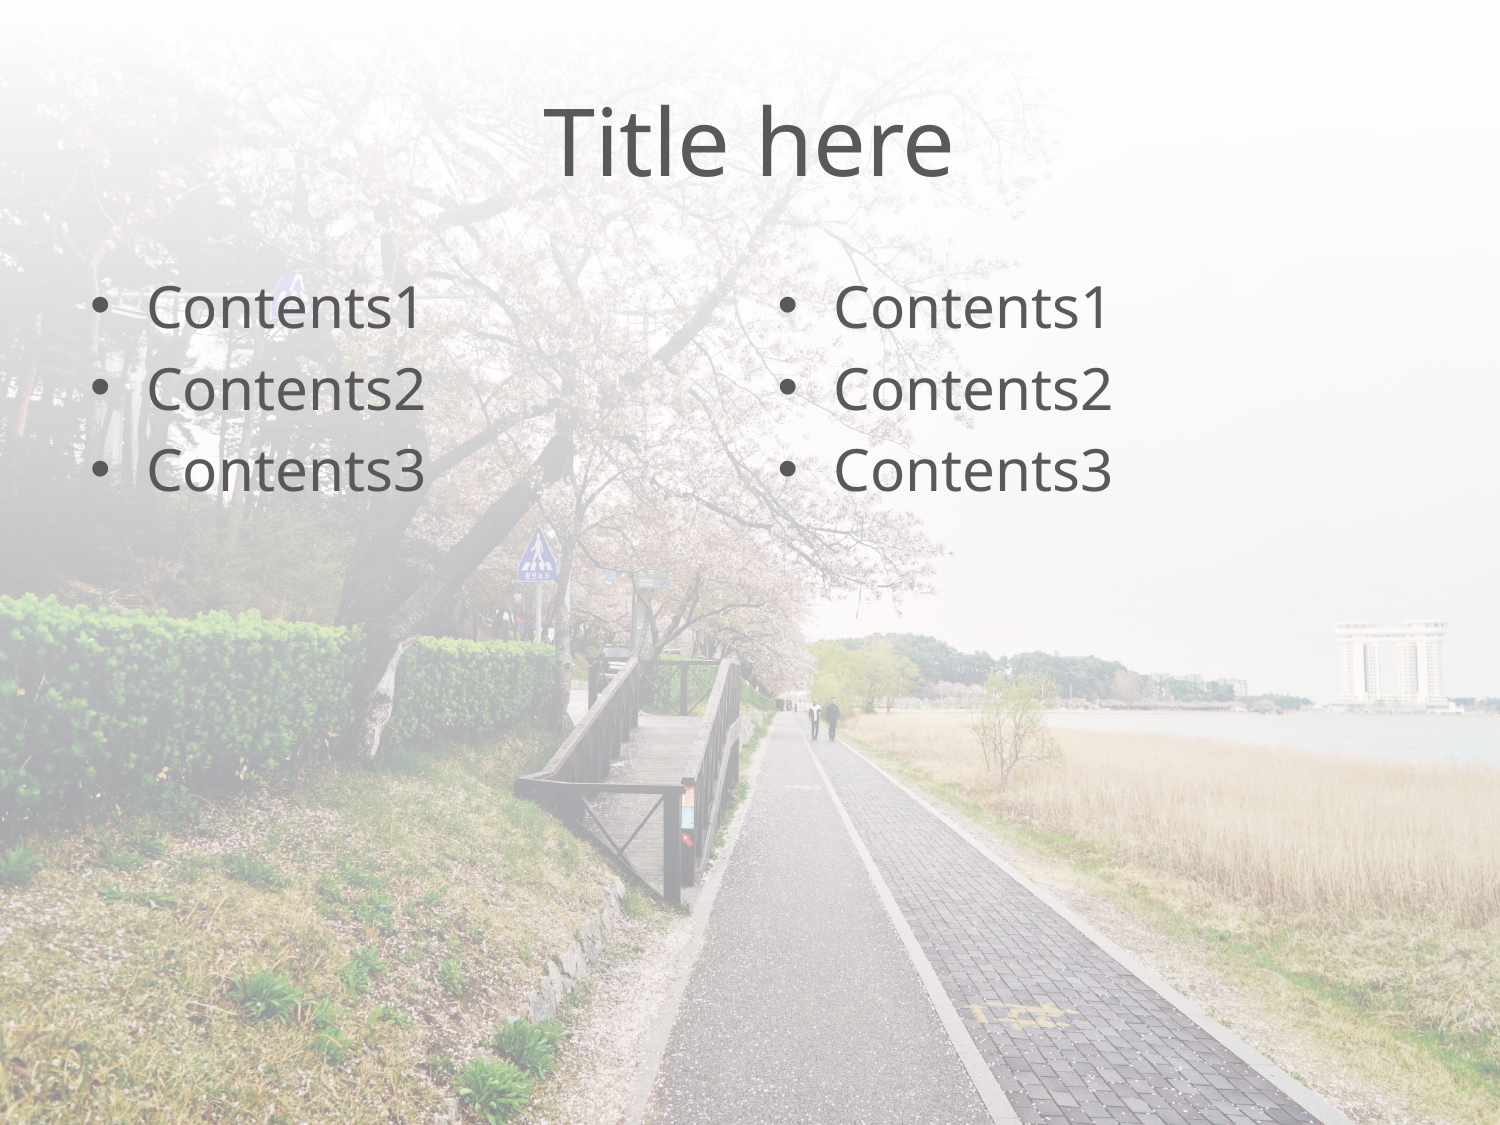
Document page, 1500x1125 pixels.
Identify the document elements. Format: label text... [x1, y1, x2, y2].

text_box [0, 0, 1500, 1125]
list Contents1 Contents2 Contents3 [762, 262, 1425, 1005]
list Contents1 Contents2 Contents3 [75, 262, 738, 1005]
title Title here [75, 45, 1425, 233]
